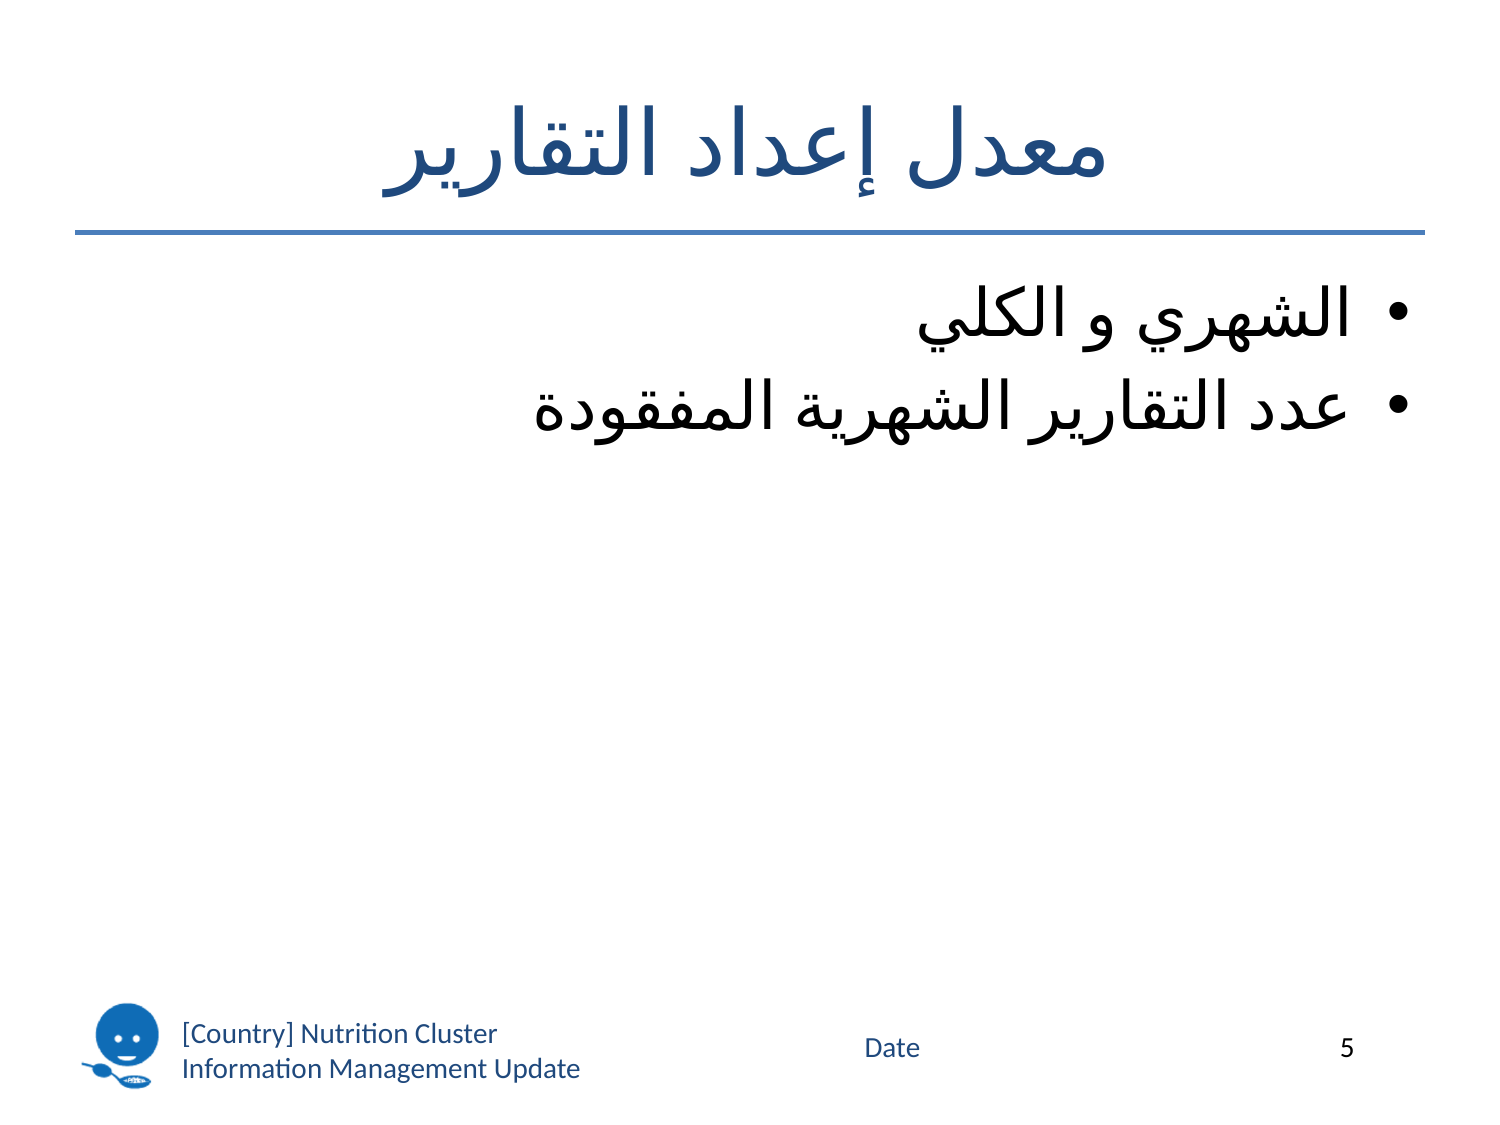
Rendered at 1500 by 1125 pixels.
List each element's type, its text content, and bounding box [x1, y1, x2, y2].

picture [69, 995, 171, 1096]
list الشهري و الكلي عدد التقارير الشهرية المفقودة [75, 262, 1425, 961]
title معدل إعداد التقارير [75, 45, 1425, 233]
